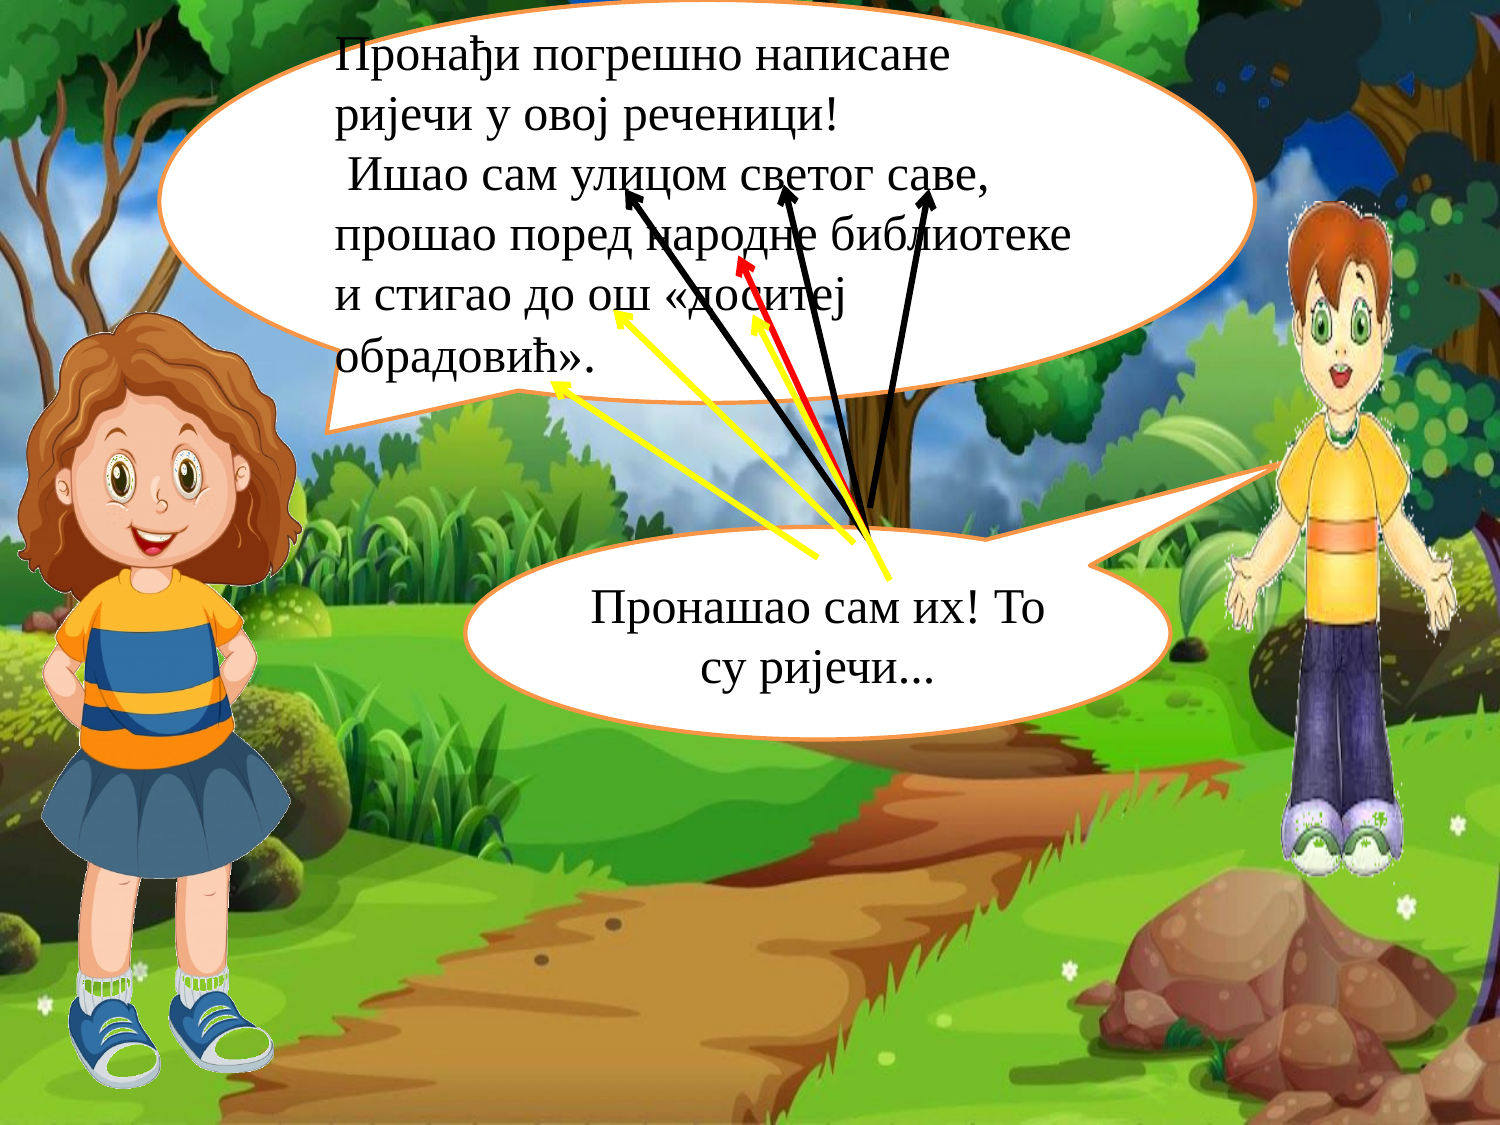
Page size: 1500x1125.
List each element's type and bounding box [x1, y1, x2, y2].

text_box [549, 381, 819, 559]
picture [0, 0, 1500, 1125]
text_box [752, 313, 890, 581]
text_box [624, 188, 778, 307]
text_box [612, 309, 855, 379]
text_box [738, 255, 869, 312]
text_box [869, 188, 930, 509]
text_box [783, 184, 869, 253]
